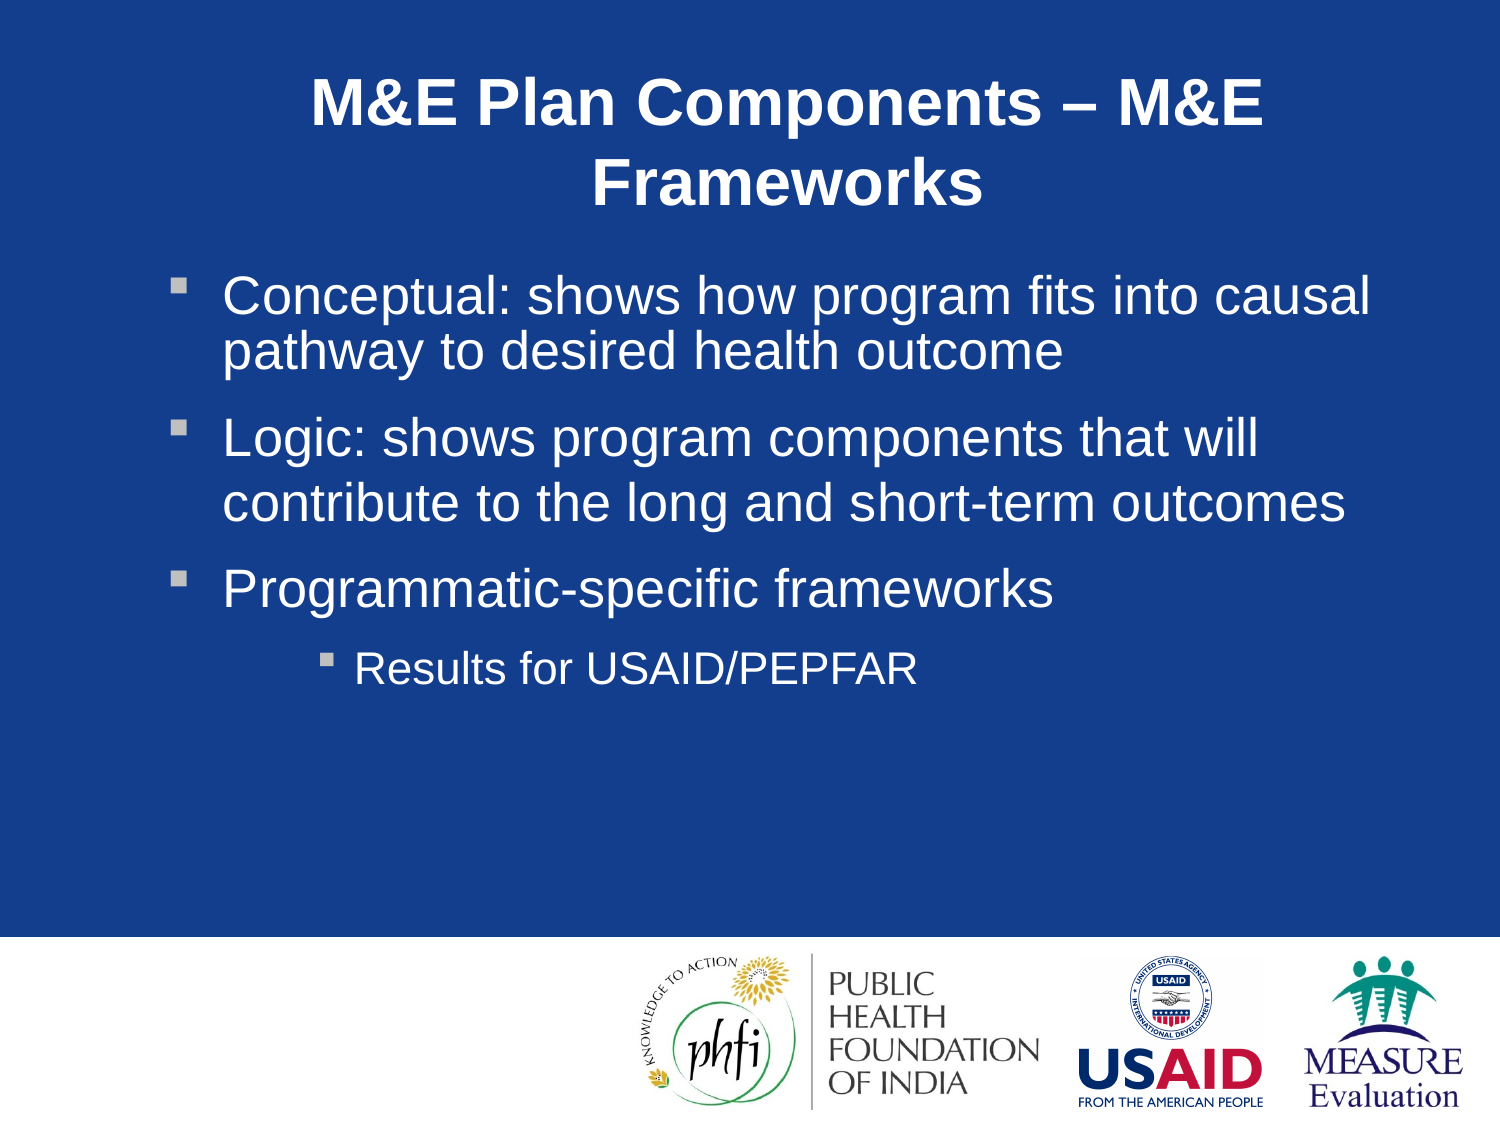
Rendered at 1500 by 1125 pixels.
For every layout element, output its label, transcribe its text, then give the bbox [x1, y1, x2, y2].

list Conceptual: shows how program fits into causal pathway to desired health outcome Logic: shows program components that will contribute to the long and short-term outcomes Programmatic-specific frameworks Results for USAID/PEPFAR [151, 262, 1425, 913]
picture [631, 947, 1043, 1113]
picture [1304, 956, 1463, 1107]
title M&E Plan Components – M&E Frameworks [151, 45, 1425, 233]
picture [1079, 956, 1263, 1107]
